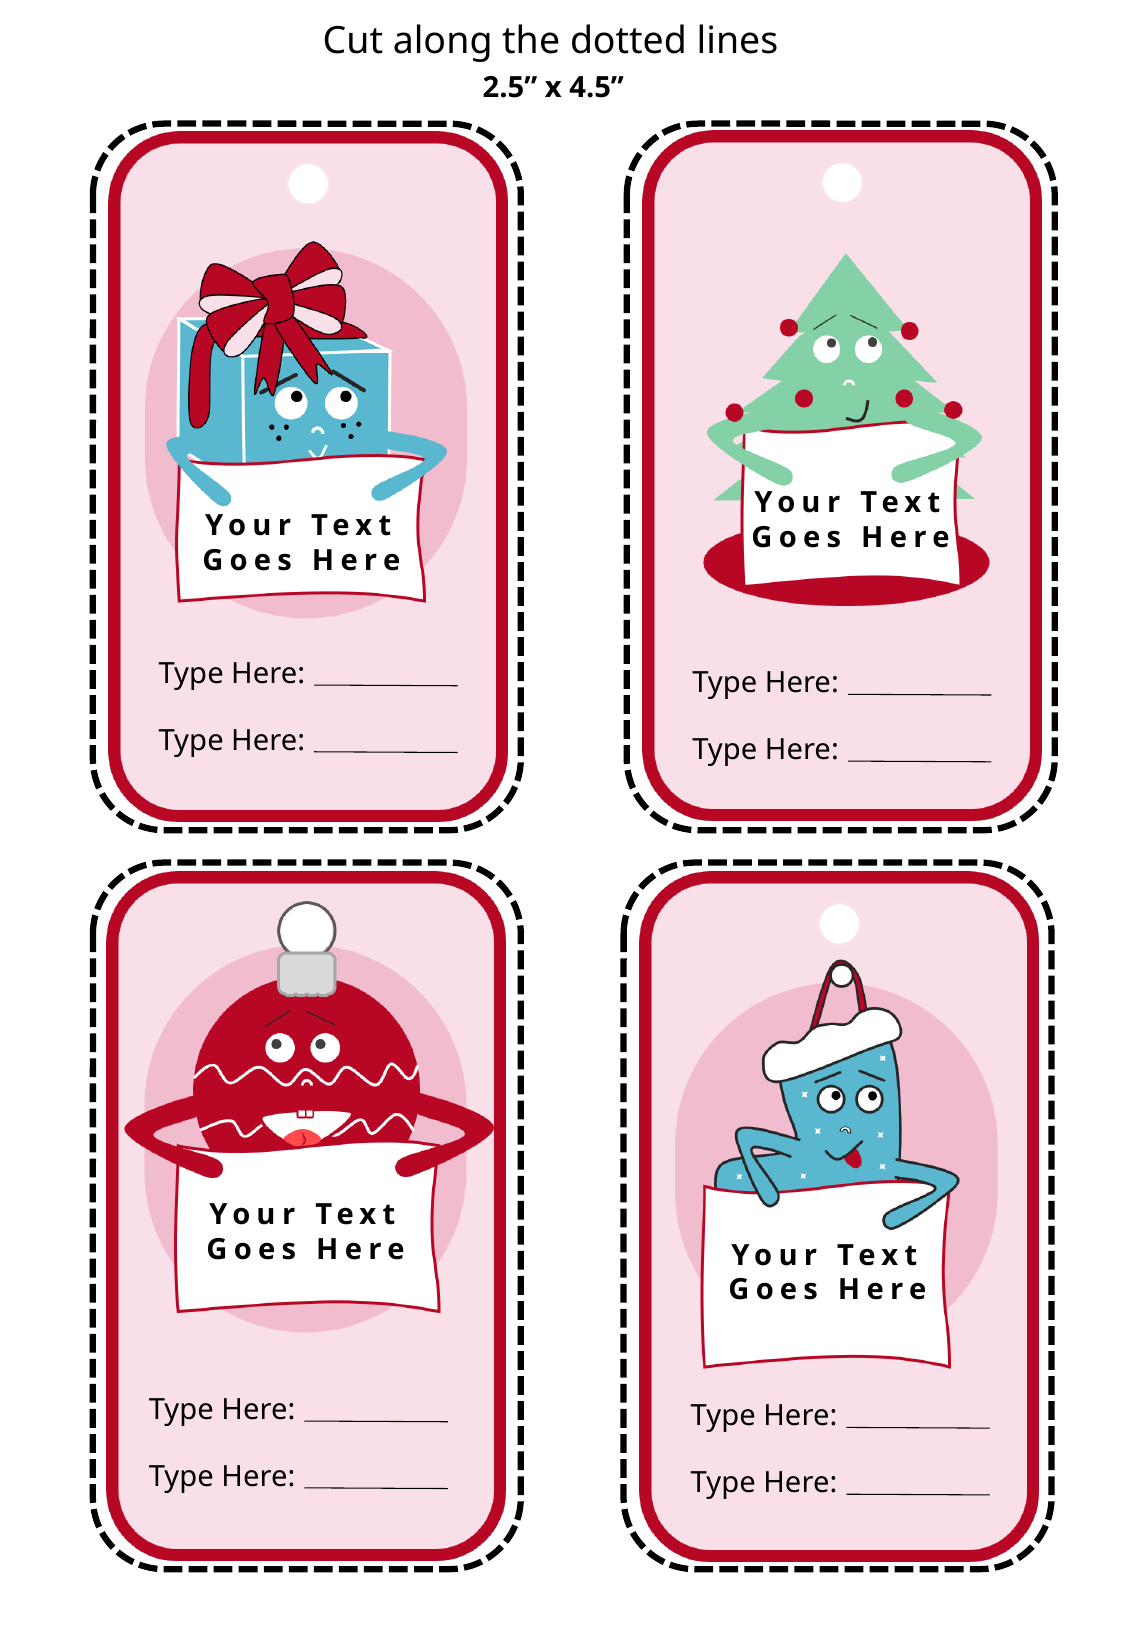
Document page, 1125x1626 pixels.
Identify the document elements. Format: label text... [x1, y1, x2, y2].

text_box [661, 821, 1019, 832]
picture [639, 871, 1039, 1562]
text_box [133, 1382, 448, 1500]
text_box [1042, 152, 1056, 802]
text_box Cut along the dotted lines [307, 8, 817, 69]
text_box [128, 861, 486, 871]
text_box [91, 891, 106, 1541]
text_box [625, 150, 642, 805]
text_box [508, 152, 522, 802]
text_box [663, 1562, 1014, 1571]
text_box [659, 861, 1016, 871]
text_box [622, 889, 639, 1544]
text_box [675, 1389, 990, 1507]
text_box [143, 646, 458, 764]
picture [108, 131, 508, 822]
text_box [130, 122, 484, 131]
text_box [91, 150, 108, 805]
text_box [677, 655, 992, 774]
text_box 2.5” x 4.5” [467, 60, 657, 111]
text_box [666, 122, 1014, 130]
text_box [1039, 891, 1053, 1540]
text_box [128, 822, 485, 832]
text_box [506, 890, 522, 1543]
picture [106, 871, 506, 1561]
text_box [128, 1561, 485, 1571]
picture [642, 130, 1042, 821]
